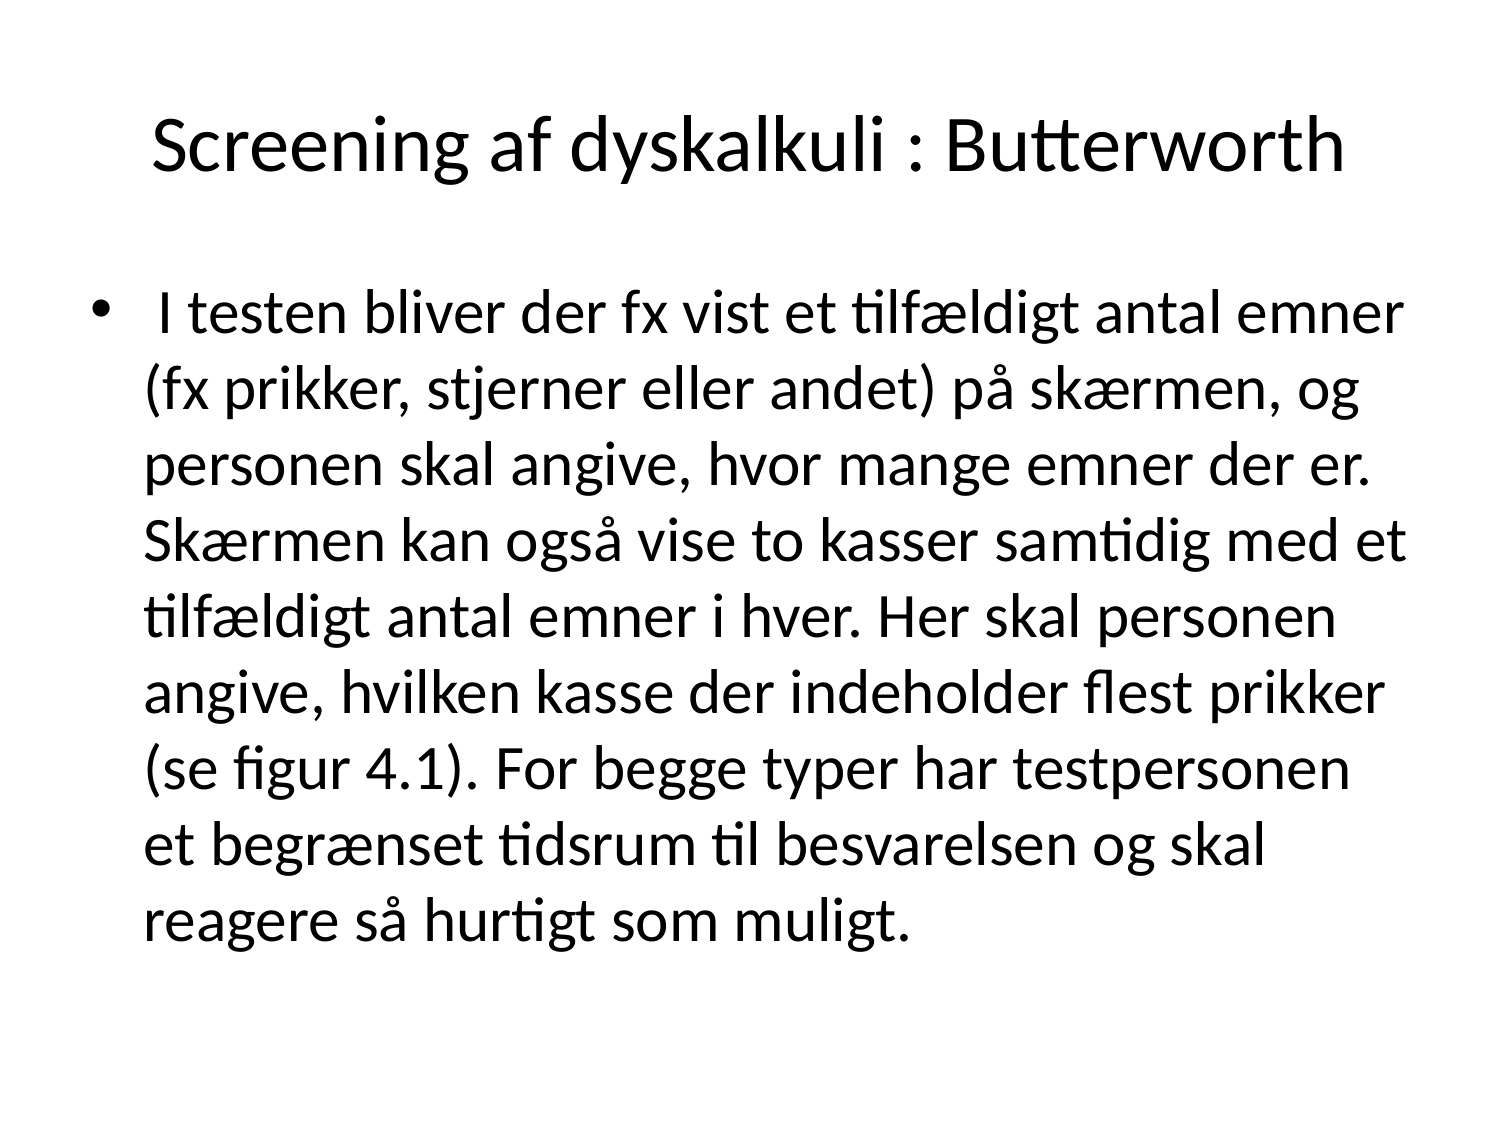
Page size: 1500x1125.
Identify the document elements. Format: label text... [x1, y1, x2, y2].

title Screening af dyskalkuli : Butterworth [75, 45, 1425, 233]
list I testen bliver der fx vist et tilfældigt antal emner (fx prikker, stjerner eller andet) på skærmen, og personen skal angive, hvor mange emner der er. Skærmen kan også vise to kasser samtidig med et tilfældigt antal emner i hver. Her skal personen angive, hvilken kasse der indeholder flest prikker (se figur 4.1). For begge typer har testpersonen et begrænset tidsrum til besvarelsen og skal reagere så hurtigt som muligt. [75, 262, 1425, 1005]
